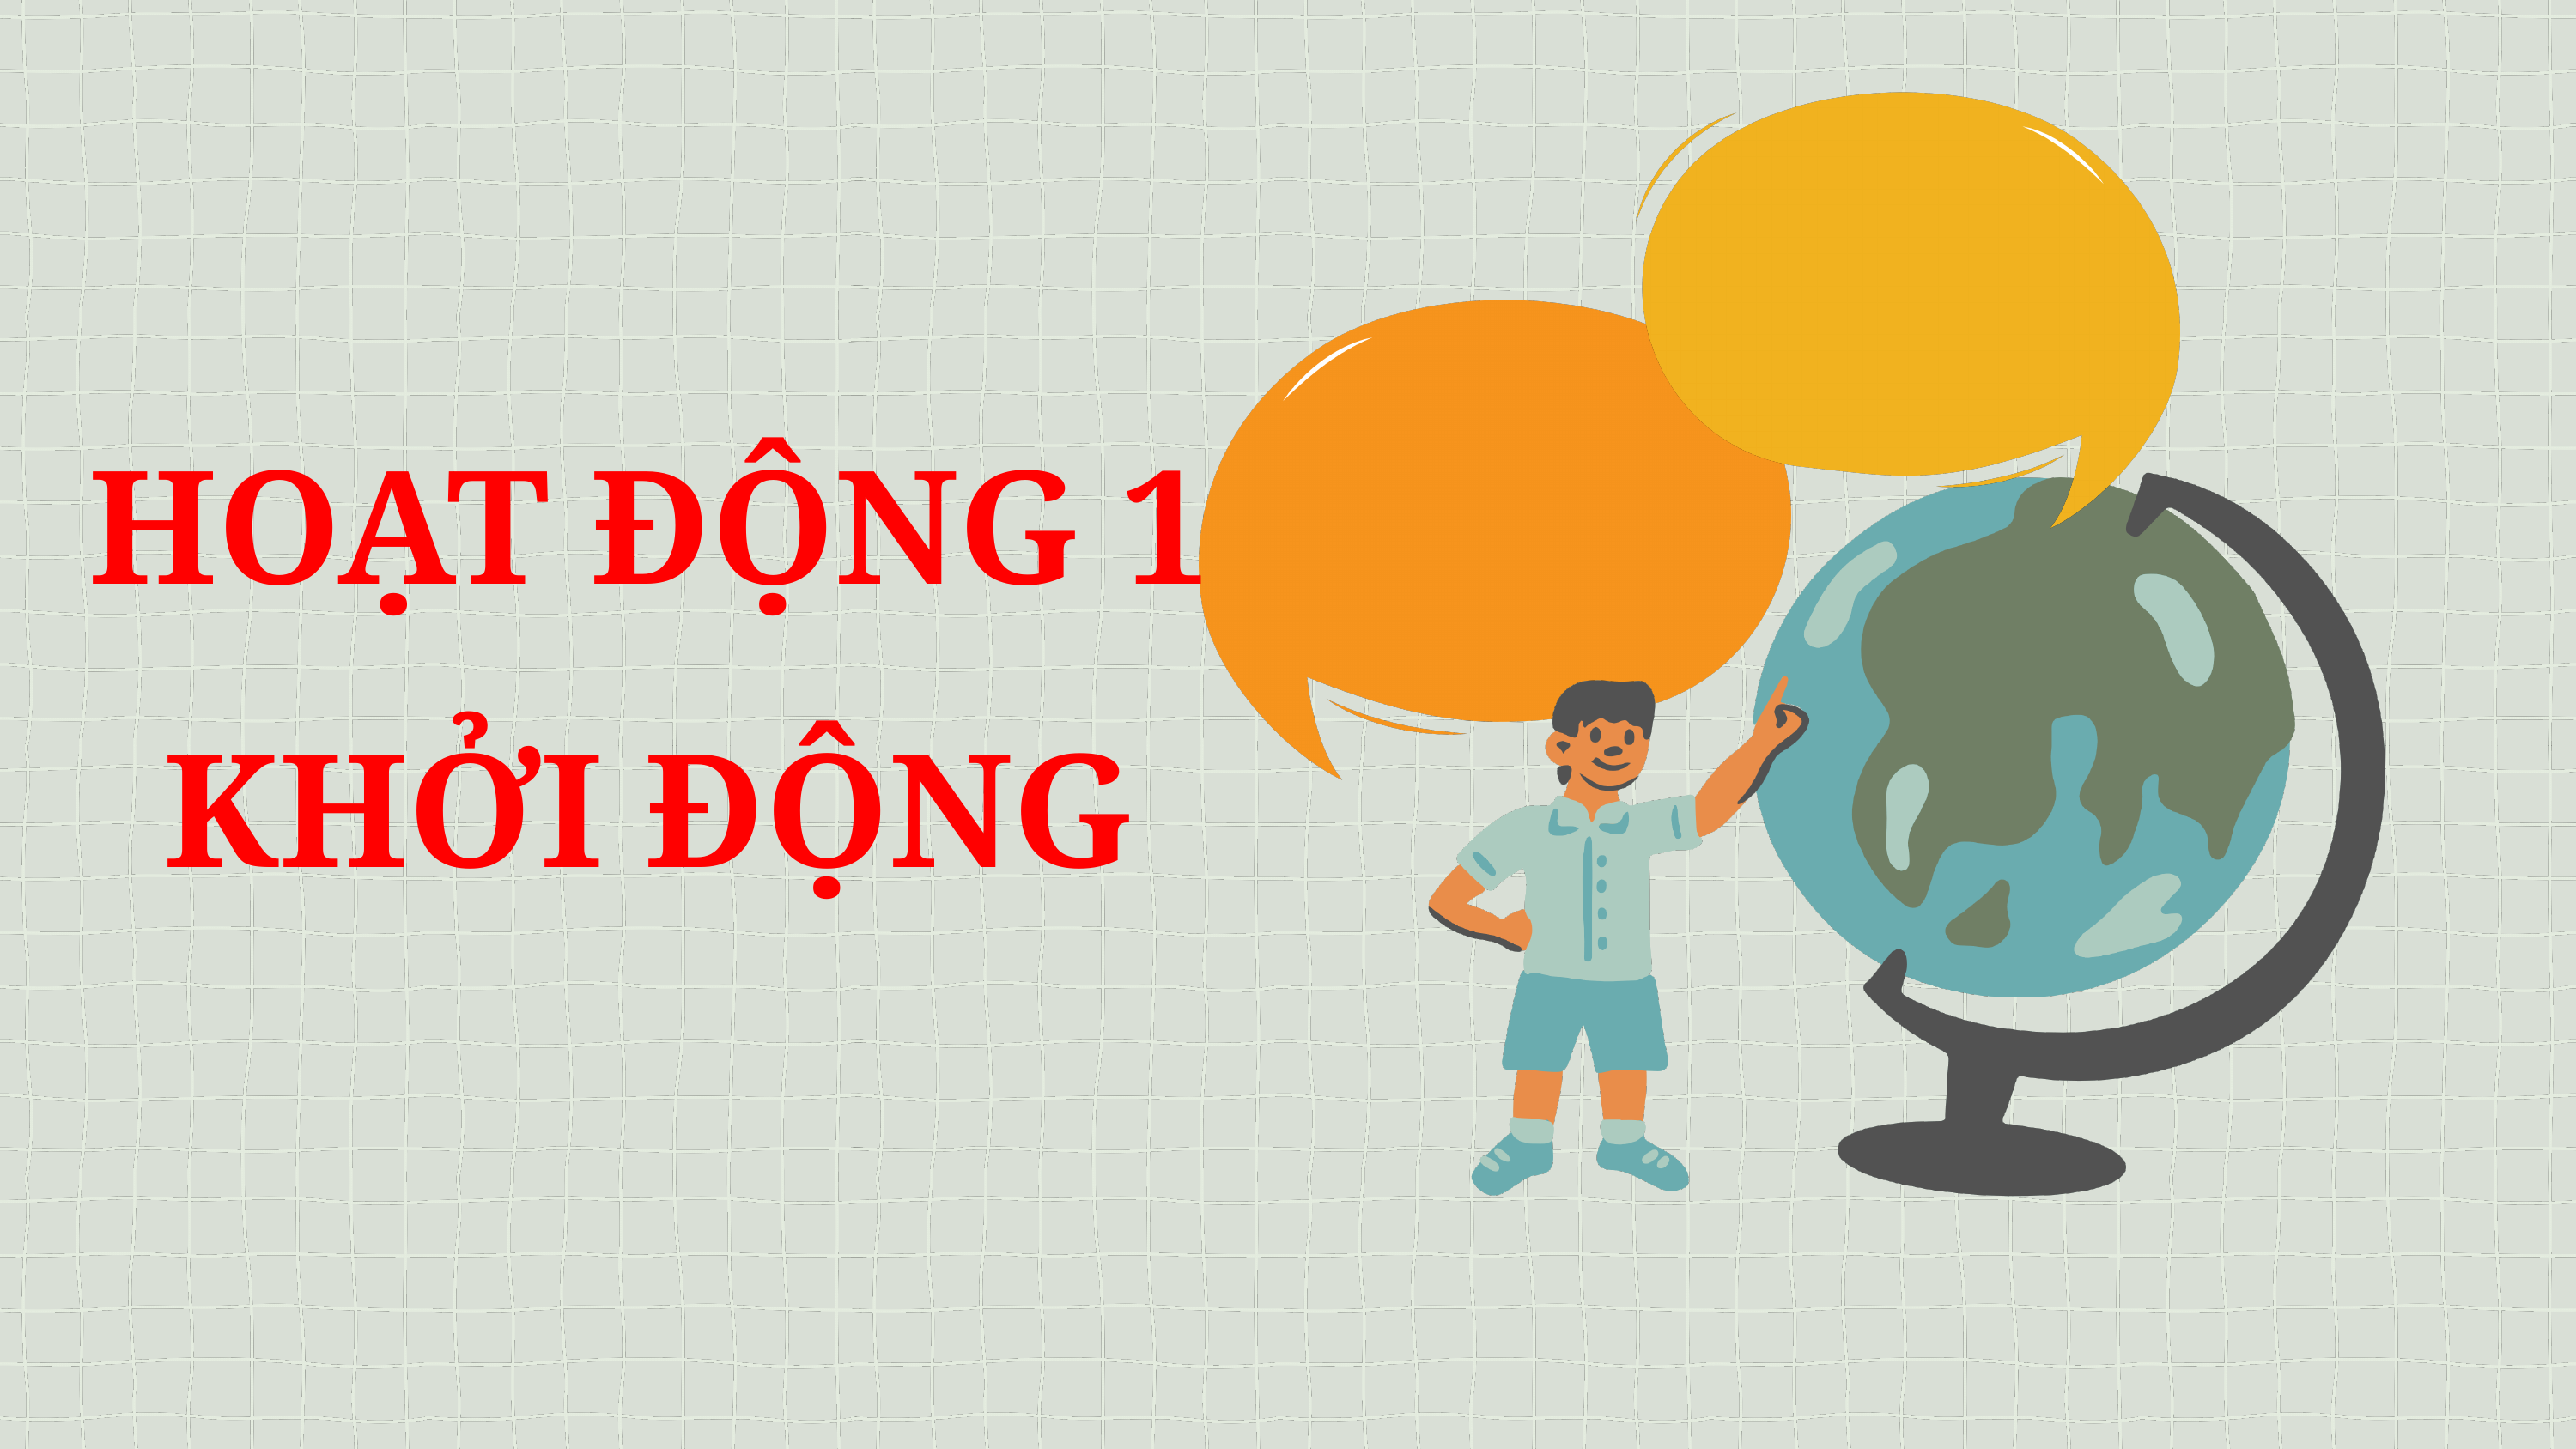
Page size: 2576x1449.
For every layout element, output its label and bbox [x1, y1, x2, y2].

picture [1199, 91, 2390, 1198]
text_box [0, 0, 2576, 1449]
